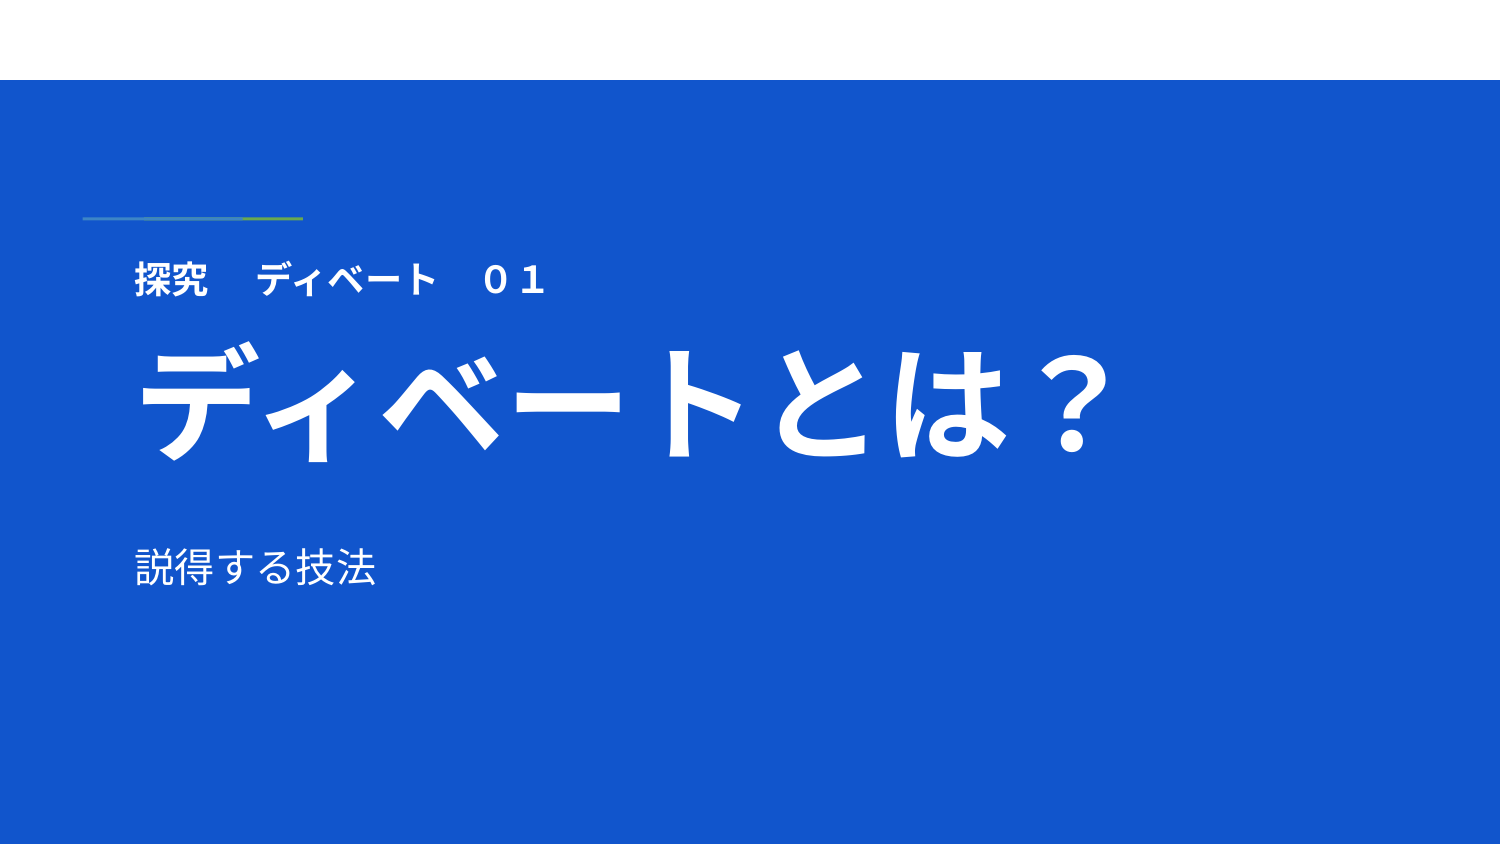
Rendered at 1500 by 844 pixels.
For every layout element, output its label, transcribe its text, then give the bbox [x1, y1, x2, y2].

title 探究 ディベート ０１ ディベートとは？ [119, 235, 1381, 509]
subtitle 説得する技法 [119, 520, 1381, 610]
